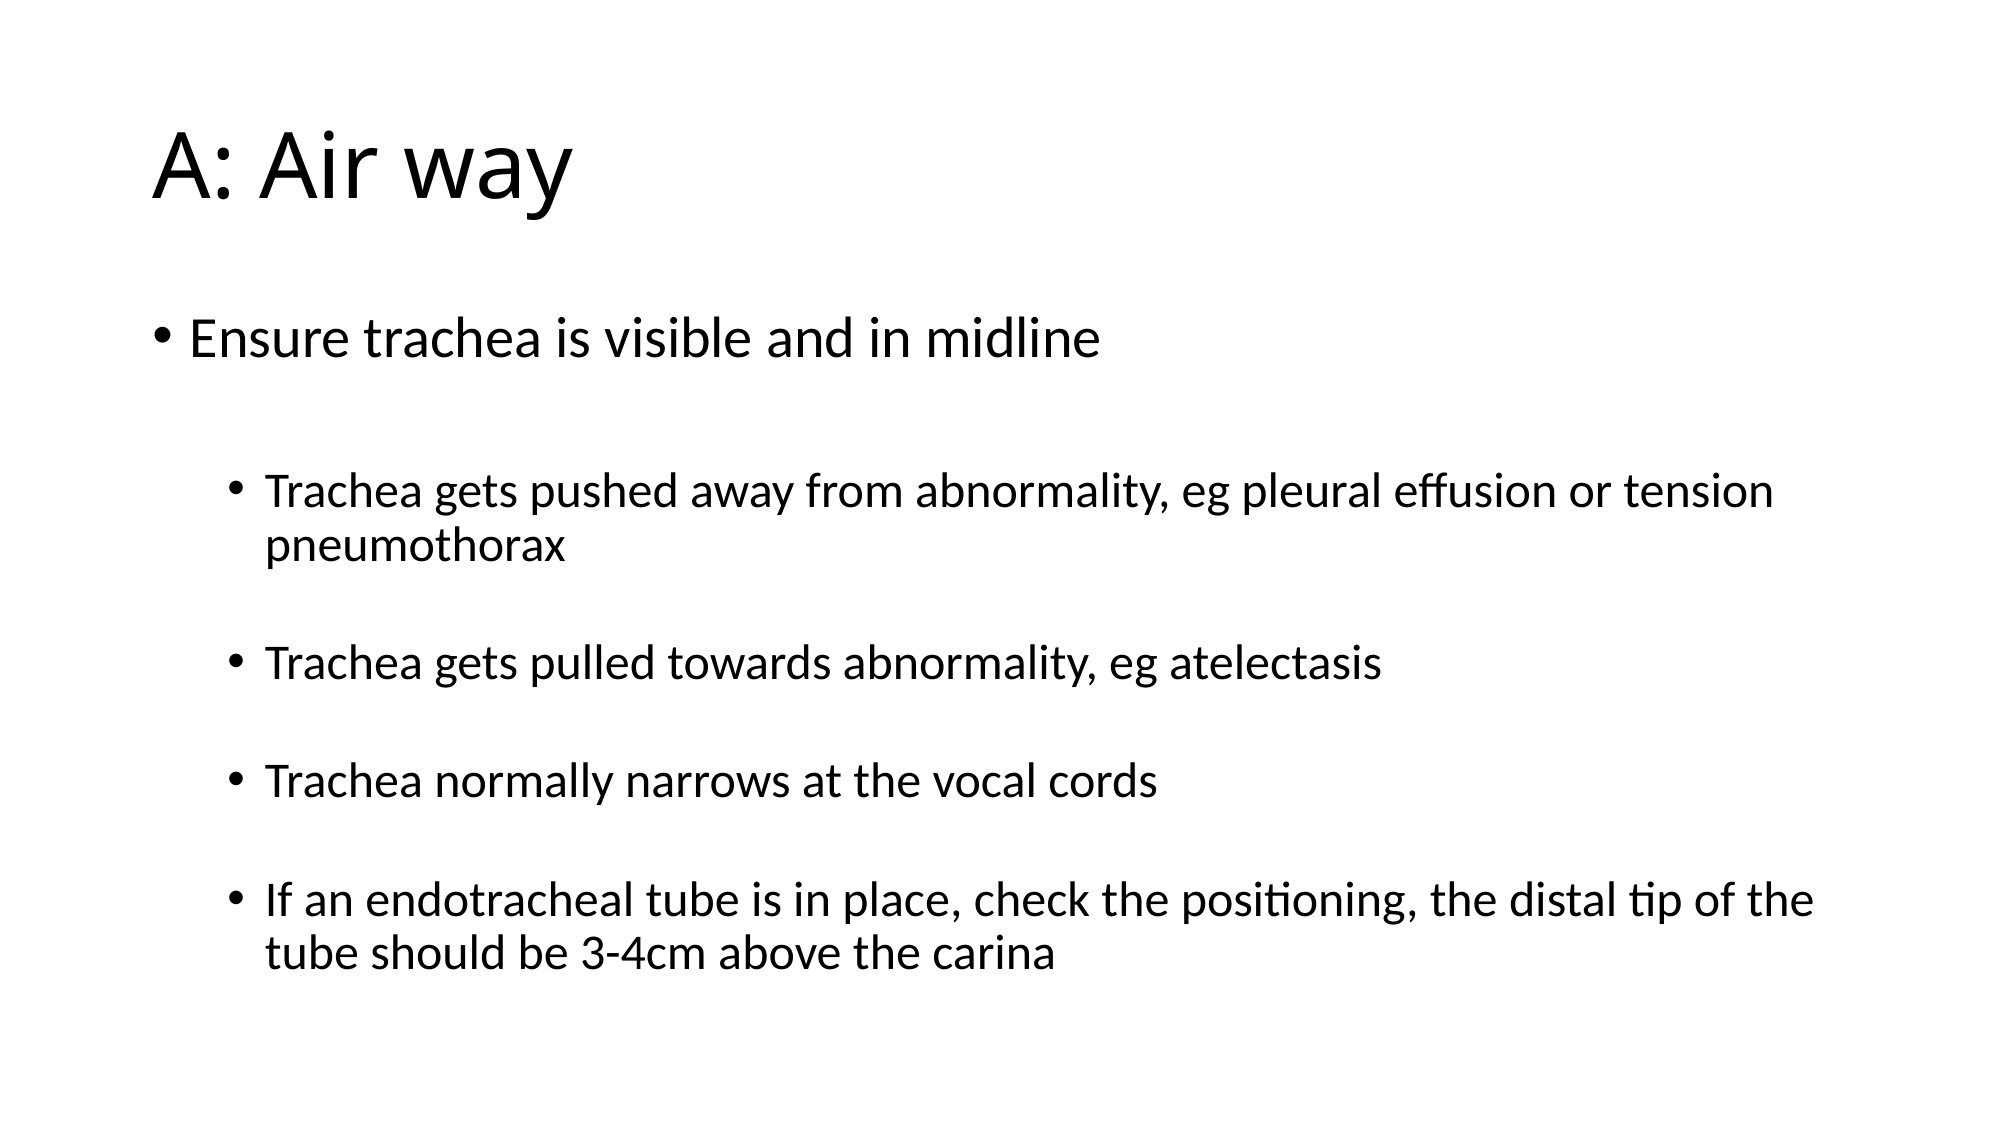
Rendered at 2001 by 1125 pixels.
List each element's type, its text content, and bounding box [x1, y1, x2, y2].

list Ensure trachea is visible and in midline Trachea gets pushed away from abnormality, eg pleural effusion or tension pneumothorax Trachea gets pulled towards abnormality, eg atelectasis Trachea normally narrows at the vocal cords If an endotracheal tube is in place, check the positioning, the distal tip of the tube should be 3-4cm above the carina [137, 299, 1863, 1014]
title A: Air way [137, 59, 1863, 278]
